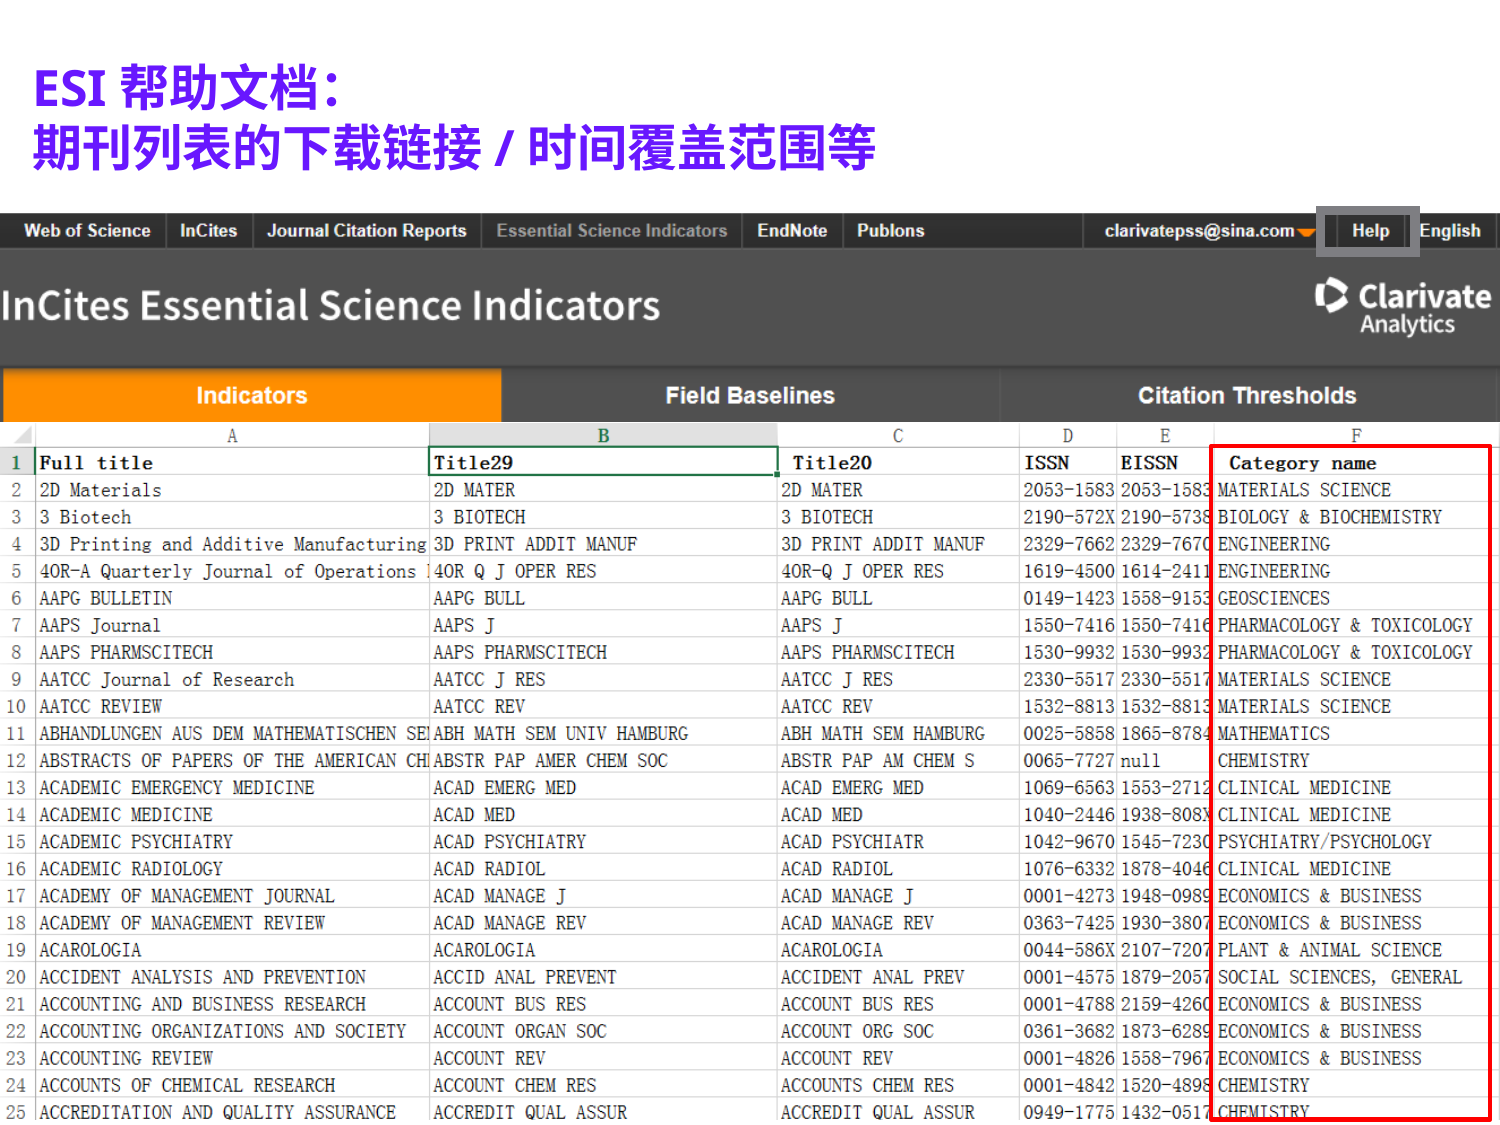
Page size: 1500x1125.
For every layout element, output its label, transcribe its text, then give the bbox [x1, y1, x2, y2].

picture [0, 212, 1500, 422]
title ESI帮助文档： 期刊列表的下载链接/时间覆盖范围等 [32, 56, 1242, 195]
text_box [0, 422, 1500, 1120]
